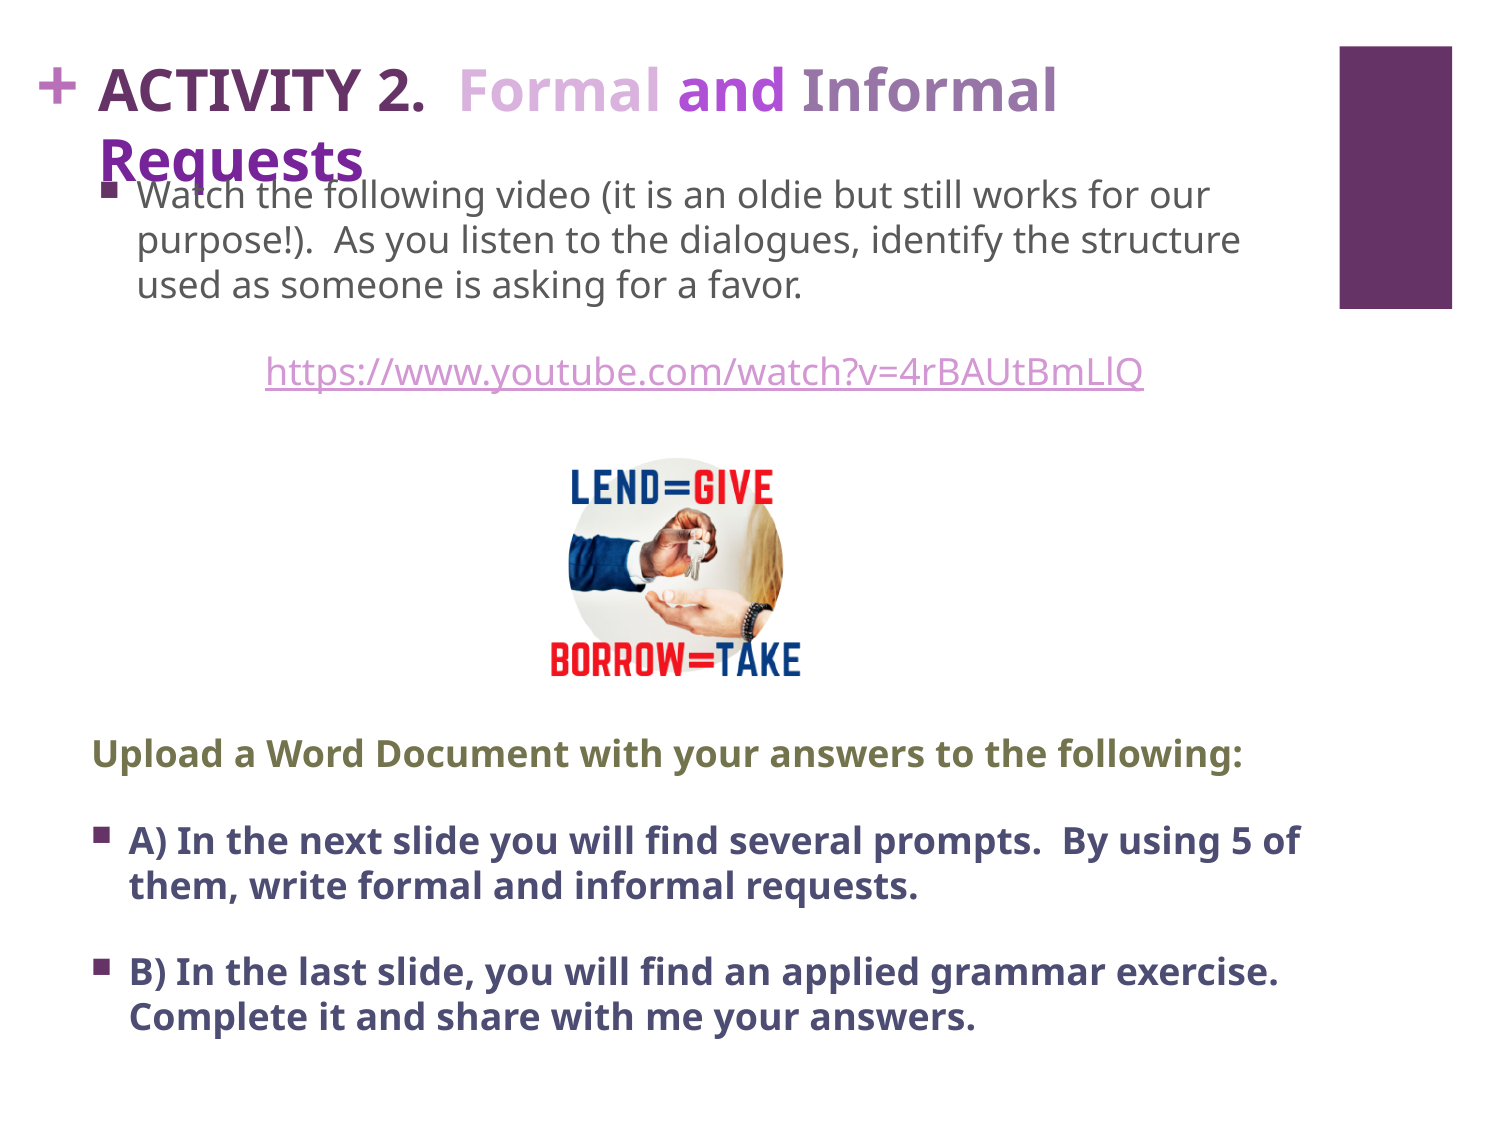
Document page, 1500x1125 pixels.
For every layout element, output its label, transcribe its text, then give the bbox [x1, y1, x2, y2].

picture [543, 445, 812, 686]
list Upload a Word Document with your answers to the following: A) In the next slide you will find several prompts. By using 5 of them, write formal and informal requests. B) In the last slide, you will find an applied grammar exercise. Complete it and share with me your answers. [75, 722, 1411, 1082]
list Watch the following video (it is an oldie but still works for our purpose!). As you listen to the dialogues, identify the structure used as someone is asking for a favor. https://www.youtube.com/watch?v=4rBAUtBmLlQ [83, 163, 1326, 405]
title ACTIVITY 2. Formal and Informal Requests [83, 45, 1324, 163]
